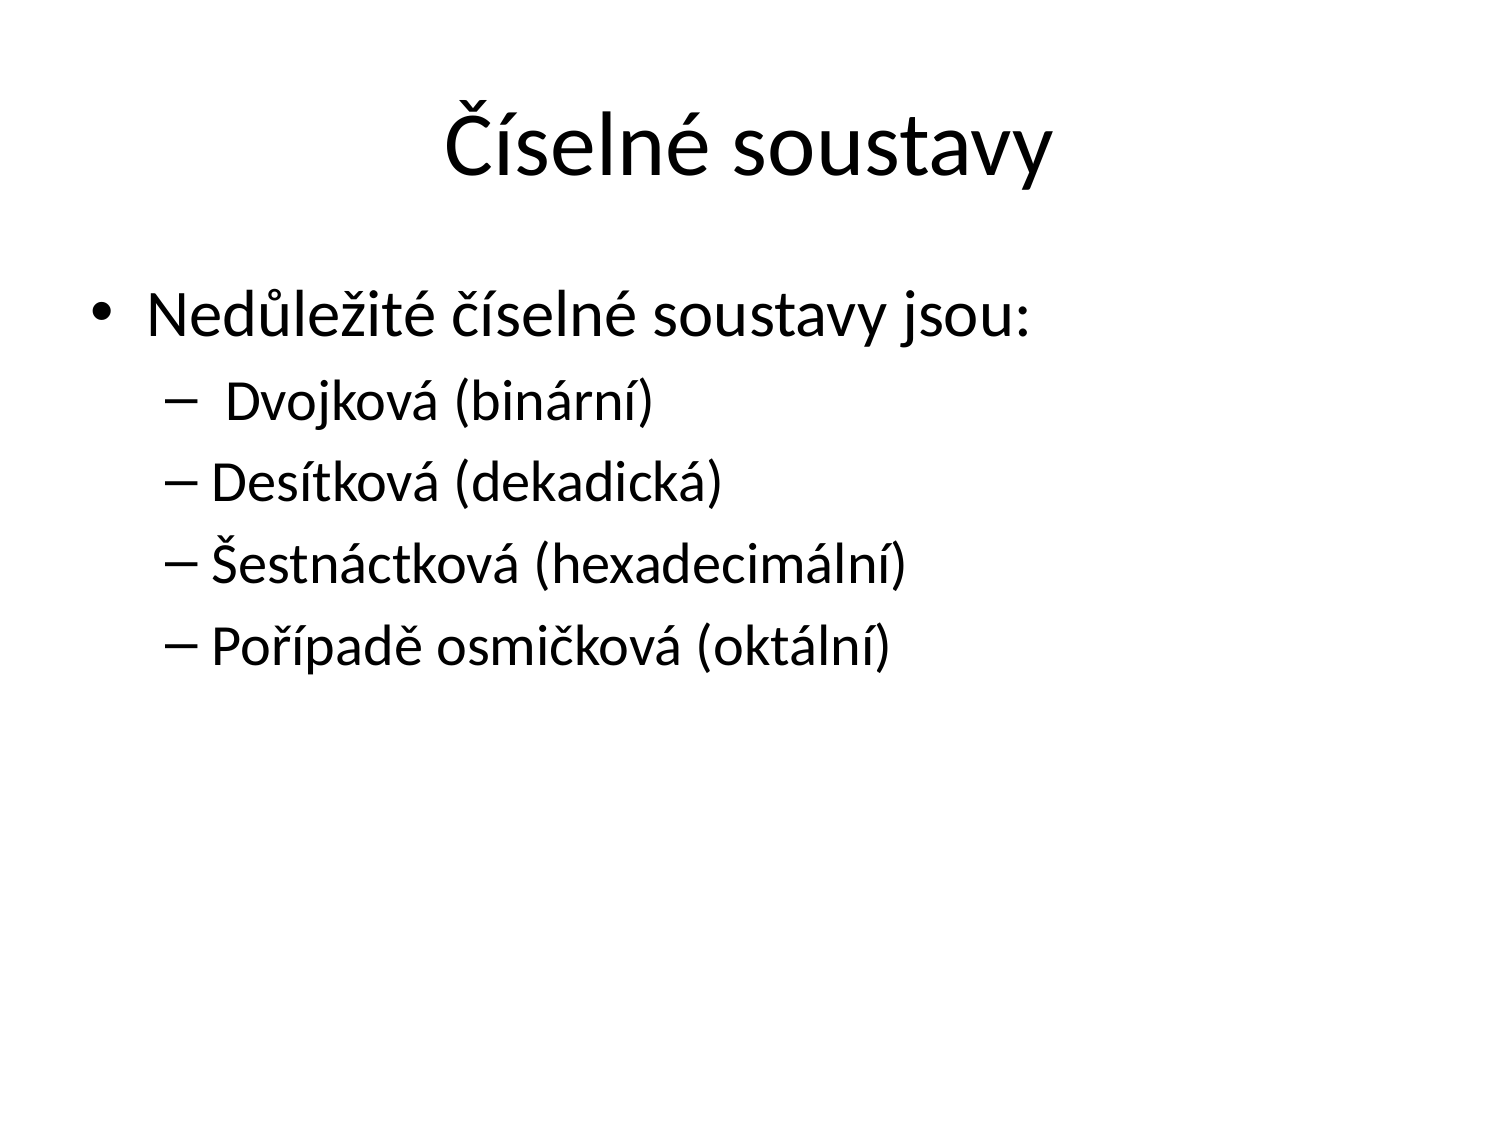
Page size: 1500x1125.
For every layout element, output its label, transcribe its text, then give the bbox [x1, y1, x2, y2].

list Nedůležité číselné soustavy jsou: Dvojková (binární) Desítková (dekadická) Šestnáctková (hexadecimální) Pořípadě osmičková (oktální) [75, 262, 1425, 1005]
title Číselné soustavy [75, 45, 1425, 233]
